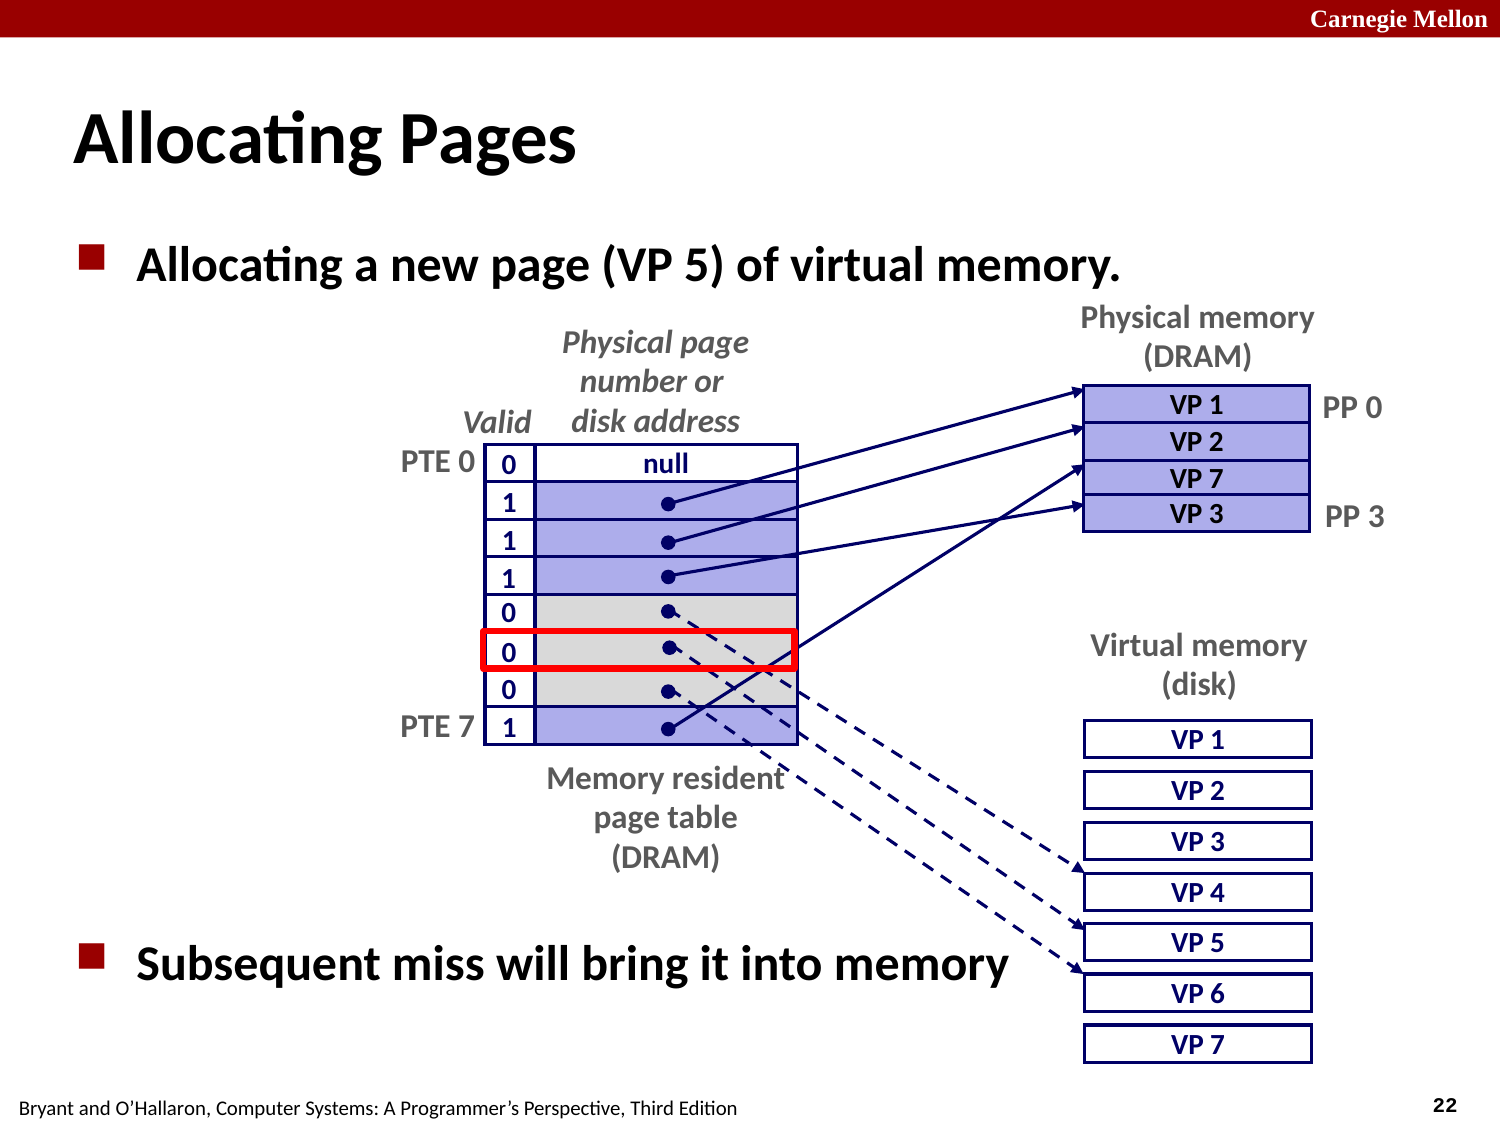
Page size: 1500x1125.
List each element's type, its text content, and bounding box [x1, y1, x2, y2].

text_box PP 0 [1307, 379, 1398, 435]
text_box [483, 631, 795, 669]
text_box Virtual memory (disk) [1075, 617, 1324, 711]
text_box VP 4 [1084, 873, 1312, 911]
text_box [662, 570, 675, 584]
text_box Physical memory (DRAM) [1065, 289, 1330, 384]
text_box 0 [486, 627, 532, 631]
text_box VP 3 [1083, 494, 1310, 532]
text_box VP 6 [1084, 974, 1312, 1012]
text_box VP 2 [1084, 771, 1312, 809]
text_box [535, 669, 762, 706]
text_box VP 1 [1083, 385, 1310, 423]
text_box 1 [486, 553, 531, 587]
text_box PTE 7 [385, 698, 490, 753]
text_box 1 [490, 714, 532, 753]
text_box [535, 556, 798, 594]
text_box [662, 722, 675, 736]
text_box PTE 0 [385, 433, 491, 489]
text_box VP 7 [1084, 1025, 1312, 1063]
text_box [662, 605, 675, 618]
text_box [675, 424, 1083, 542]
text_box [662, 536, 675, 549]
text_box 1 [487, 477, 532, 515]
text_box [674, 386, 1083, 503]
text_box null [535, 444, 798, 481]
text_box [670, 500, 1085, 576]
text_box [1000, 464, 1085, 518]
text_box [535, 706, 798, 745]
text_box Memory resident page table (DRAM) [531, 750, 801, 884]
text_box [531, 556, 535, 594]
list Allocating a new page (VP 5) of virtual memory. Subsequent miss will bring it into memory [64, 223, 1361, 1040]
text_box VP 7 [1083, 461, 1310, 494]
text_box [535, 519, 798, 556]
text_box [535, 594, 798, 632]
text_box [1071, 861, 1085, 874]
text_box Physical page number or disk address [547, 314, 765, 448]
text_box [531, 594, 535, 631]
text_box VP 5 [1084, 923, 1312, 961]
text_box VP 3 [1084, 822, 1312, 860]
text_box 0 [486, 669, 532, 714]
text_box PP 3 [1310, 488, 1400, 543]
text_box 0 [486, 587, 531, 627]
text_box [1069, 961, 1084, 975]
text_box [535, 481, 798, 519]
text_box 1 [487, 515, 532, 566]
text_box VP 2 [1083, 423, 1310, 461]
text_box VP 1 [1084, 720, 1312, 758]
text_box [662, 497, 675, 511]
title Allocating Pages [58, 71, 1305, 197]
text_box [1071, 917, 1085, 931]
text_box Valid [447, 394, 560, 449]
text_box [708, 669, 798, 706]
text_box 0 [491, 439, 532, 477]
text_box [662, 685, 675, 698]
